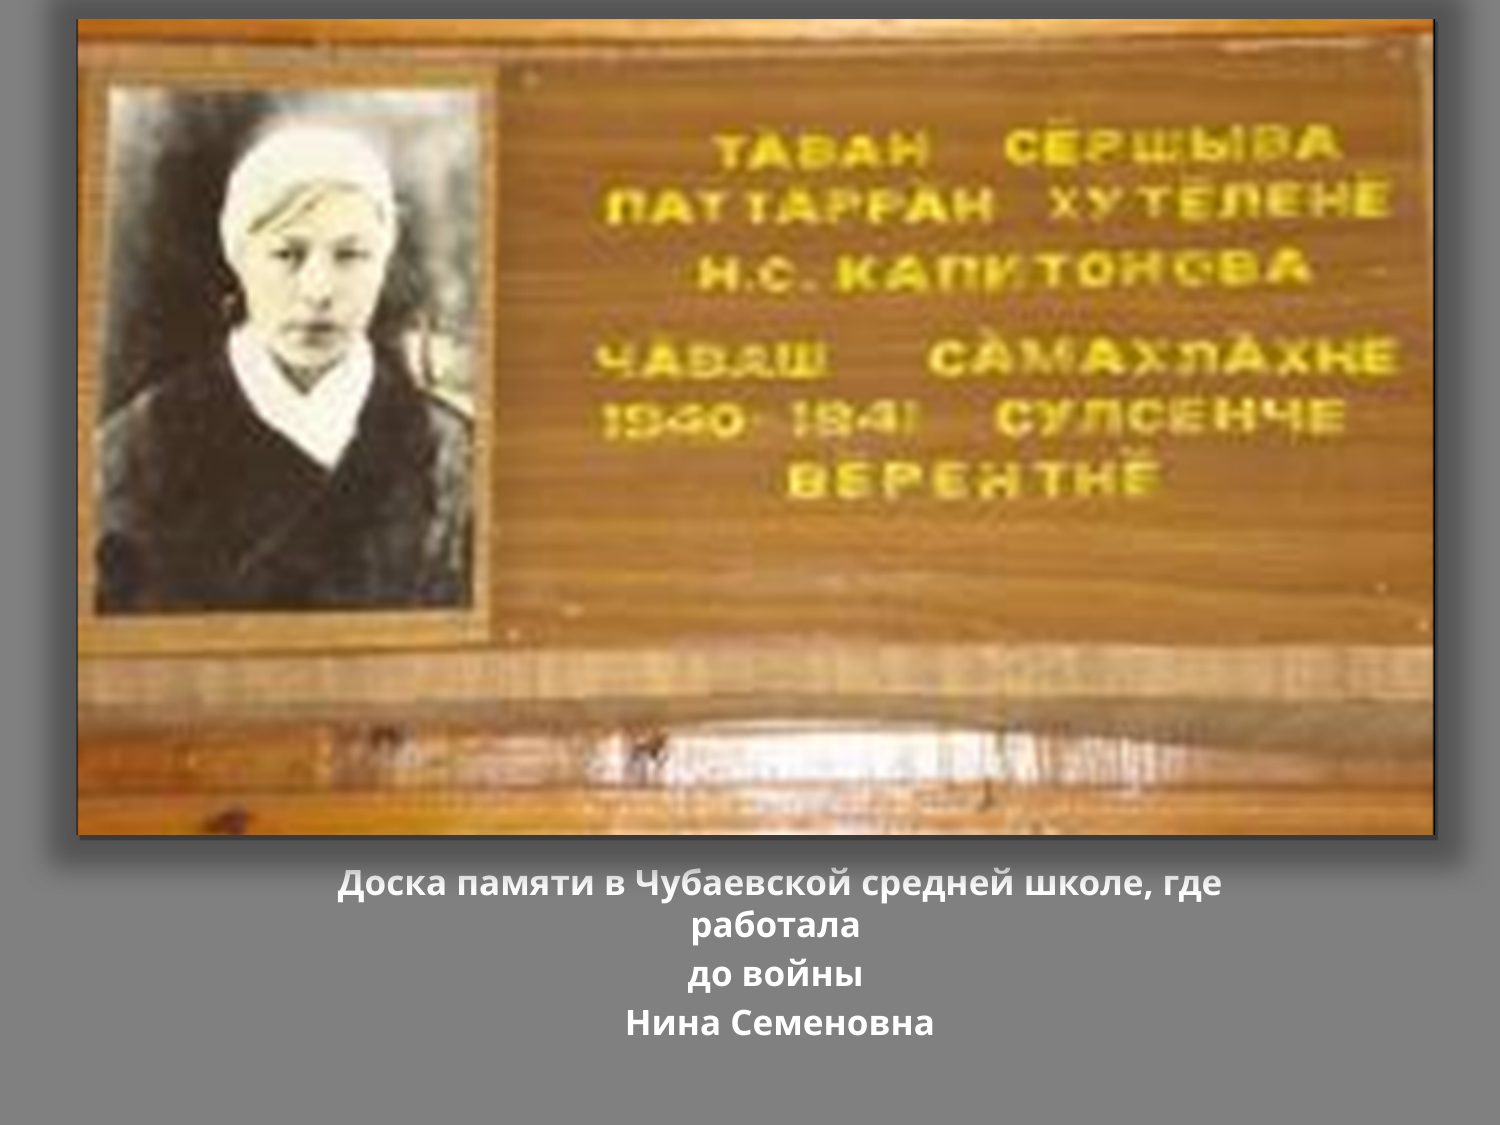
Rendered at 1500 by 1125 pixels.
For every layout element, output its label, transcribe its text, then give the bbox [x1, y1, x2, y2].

list Доска памяти в Чубаевской средней школе, где работала до войны Нина Семеновна [242, 888, 1306, 1059]
picture [76, 18, 1436, 835]
